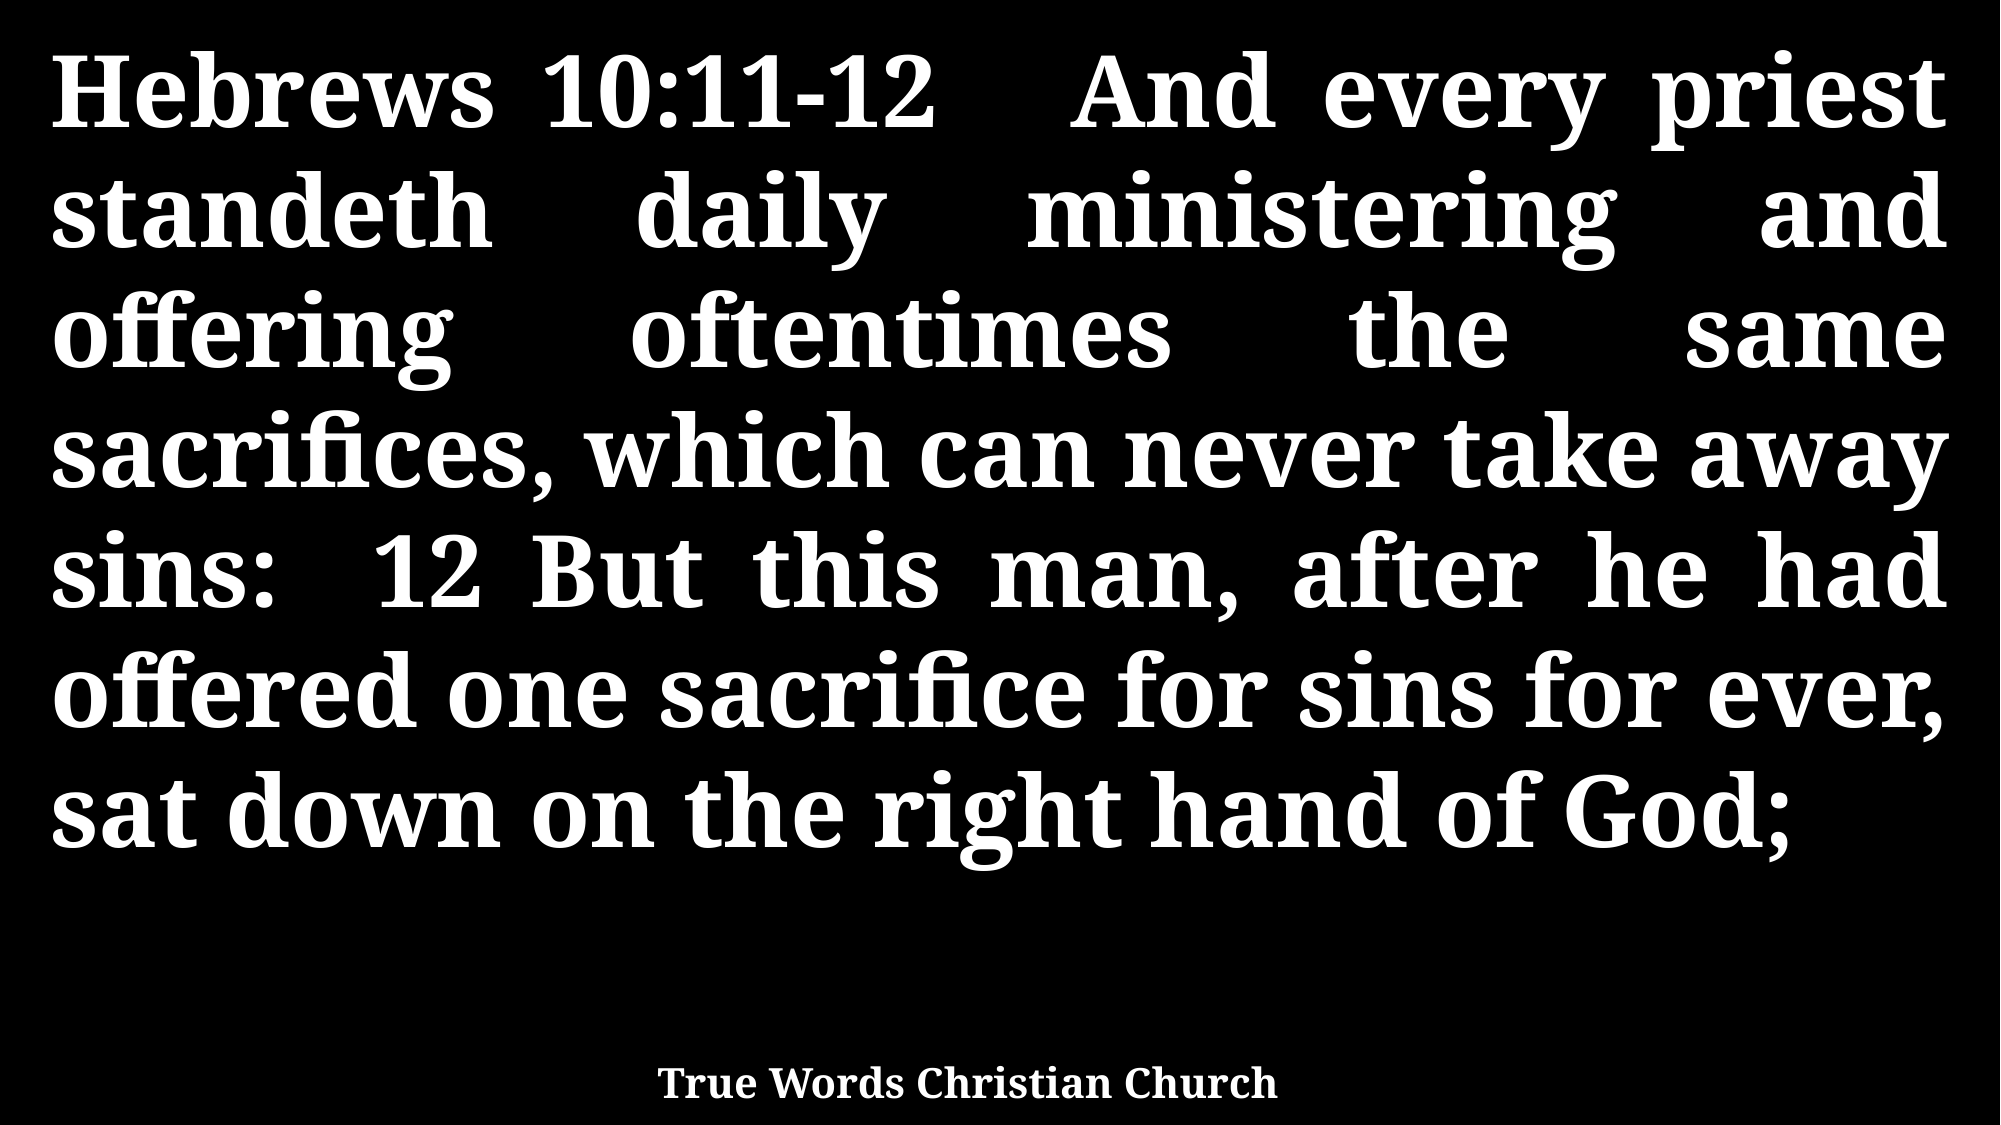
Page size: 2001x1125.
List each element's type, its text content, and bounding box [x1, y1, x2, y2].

text_box Hebrews 10:11-12 And every priest standeth daily ministering and offering oftentimes the same sacrifices, which can never take away sins: 12 But this man, after he had offered one sacrifice for sins for ever, sat down on the right hand of God; [35, 20, 1965, 875]
text_box True Words Christian Church [642, 1049, 1294, 1114]
